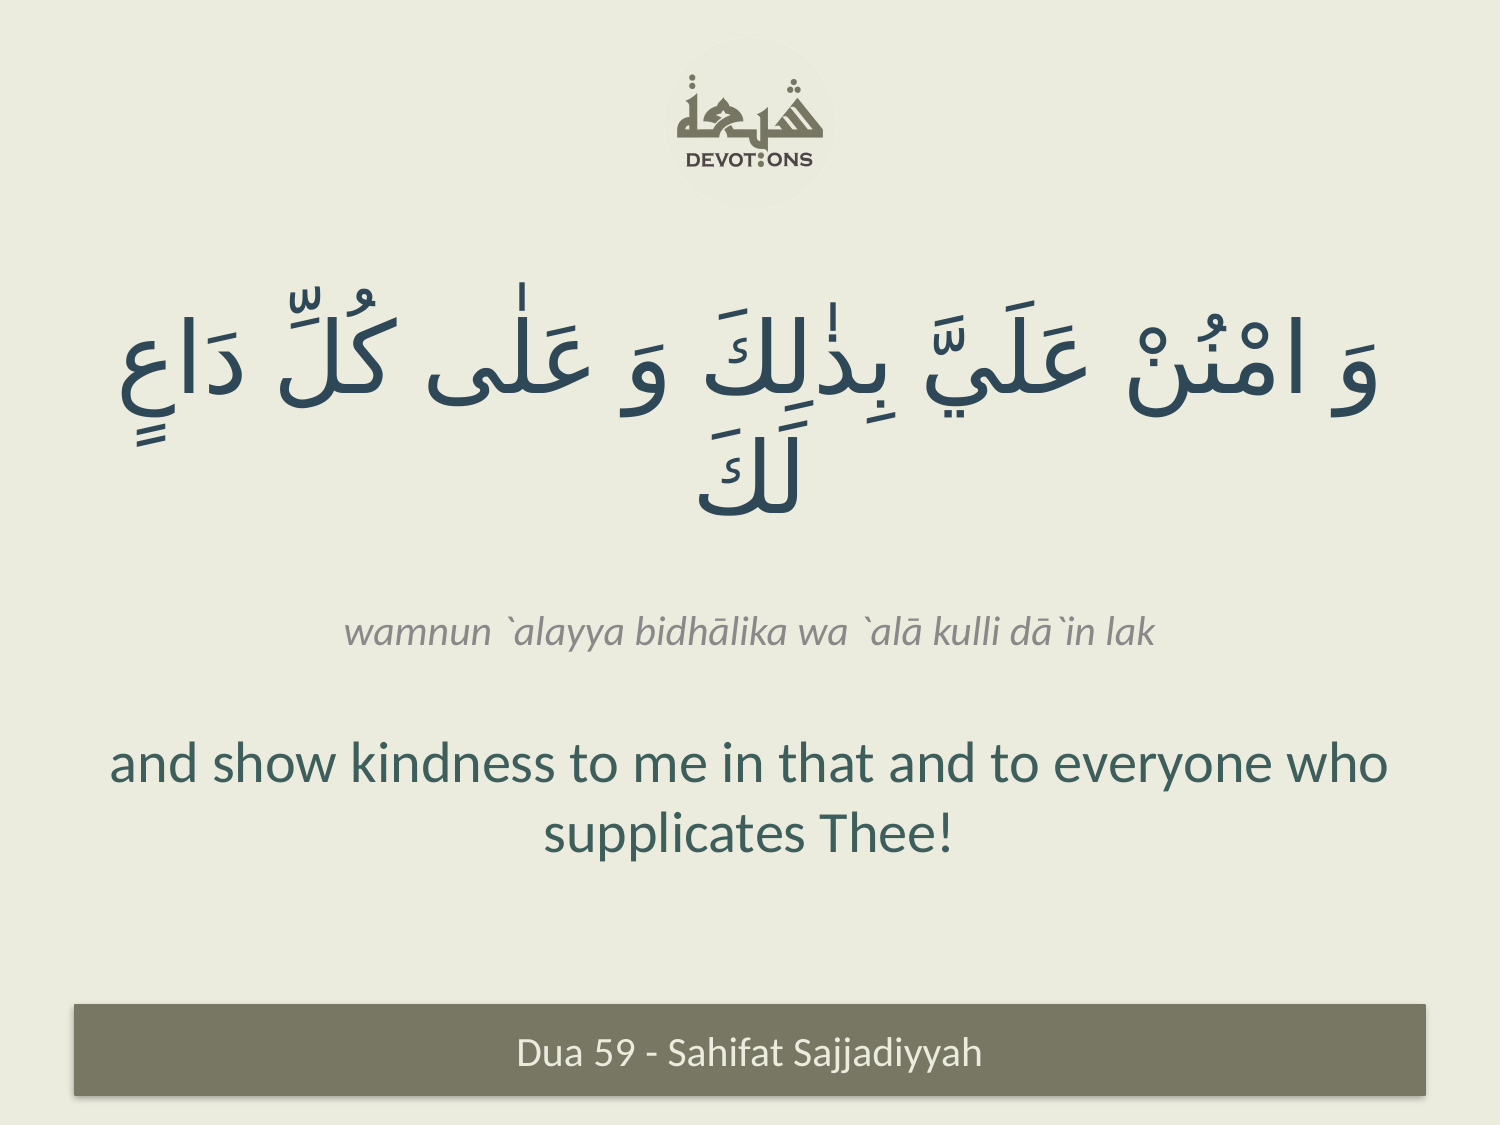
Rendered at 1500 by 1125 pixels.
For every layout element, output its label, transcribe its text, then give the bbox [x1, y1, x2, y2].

picture [656, 29, 844, 218]
text_box Dua 59 - Sahifat Sajjadiyyah [501, 1017, 999, 1083]
text_box وَ امْنُنْ عَلَيَّ بِذٰلِكَ وَ عَلٰى كُلِّ دَاعٍ لَكَ wamnun `alayya bidhālika wa `alā kulli dā`in lak and show kindness to me in that and to everyone who supplicates Thee! [74, 286, 1425, 871]
text_box [74, 1004, 1426, 1096]
